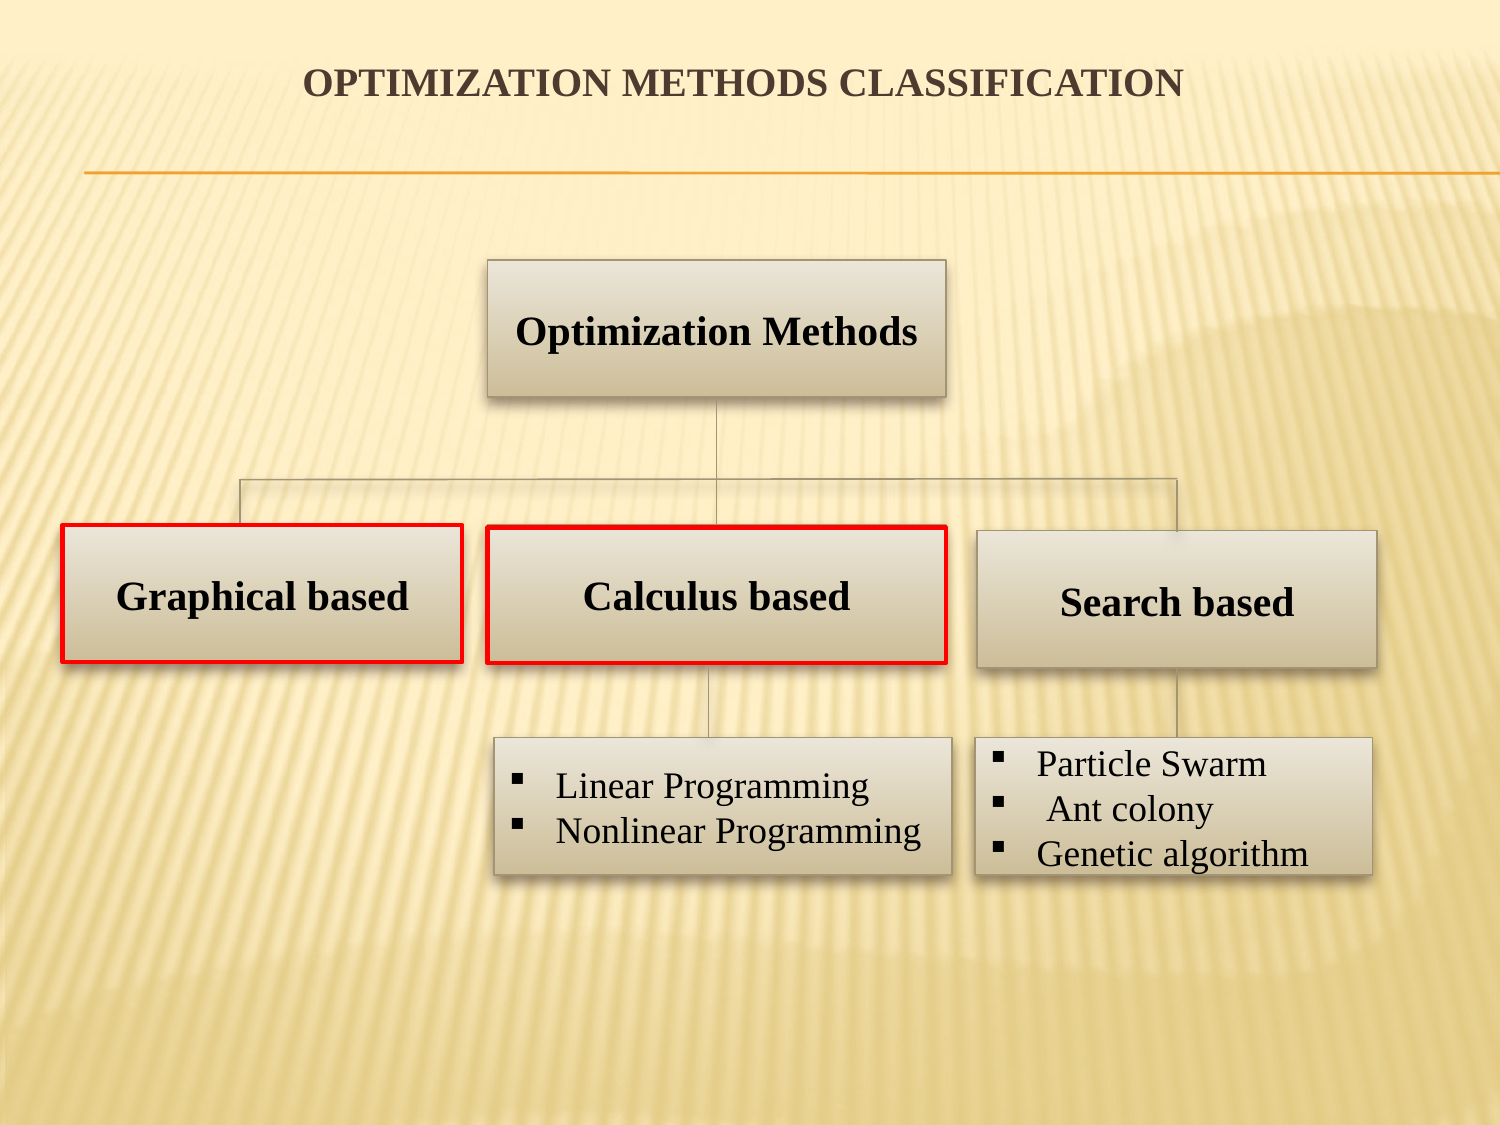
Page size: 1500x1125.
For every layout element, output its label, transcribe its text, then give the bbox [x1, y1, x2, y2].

title Optimization Methods Classification [0, 0, 1500, 113]
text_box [62, 259, 1378, 876]
